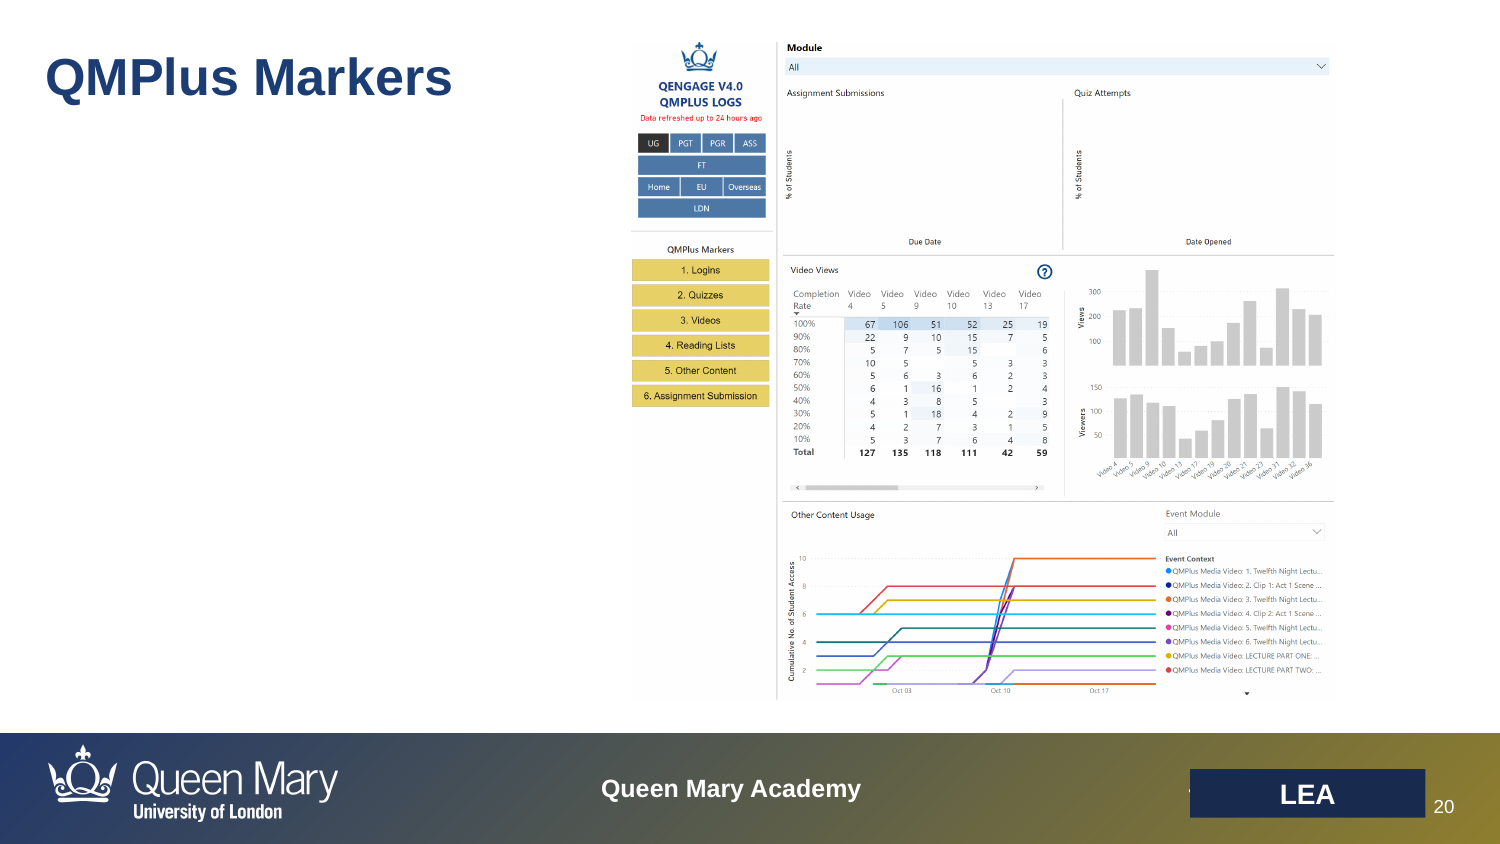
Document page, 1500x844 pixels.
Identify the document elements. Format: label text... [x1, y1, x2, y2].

text_box LEA [1190, 769, 1426, 818]
list QMPlus Markers [30, 43, 631, 214]
picture [631, 42, 1337, 700]
picture [48, 744, 338, 822]
